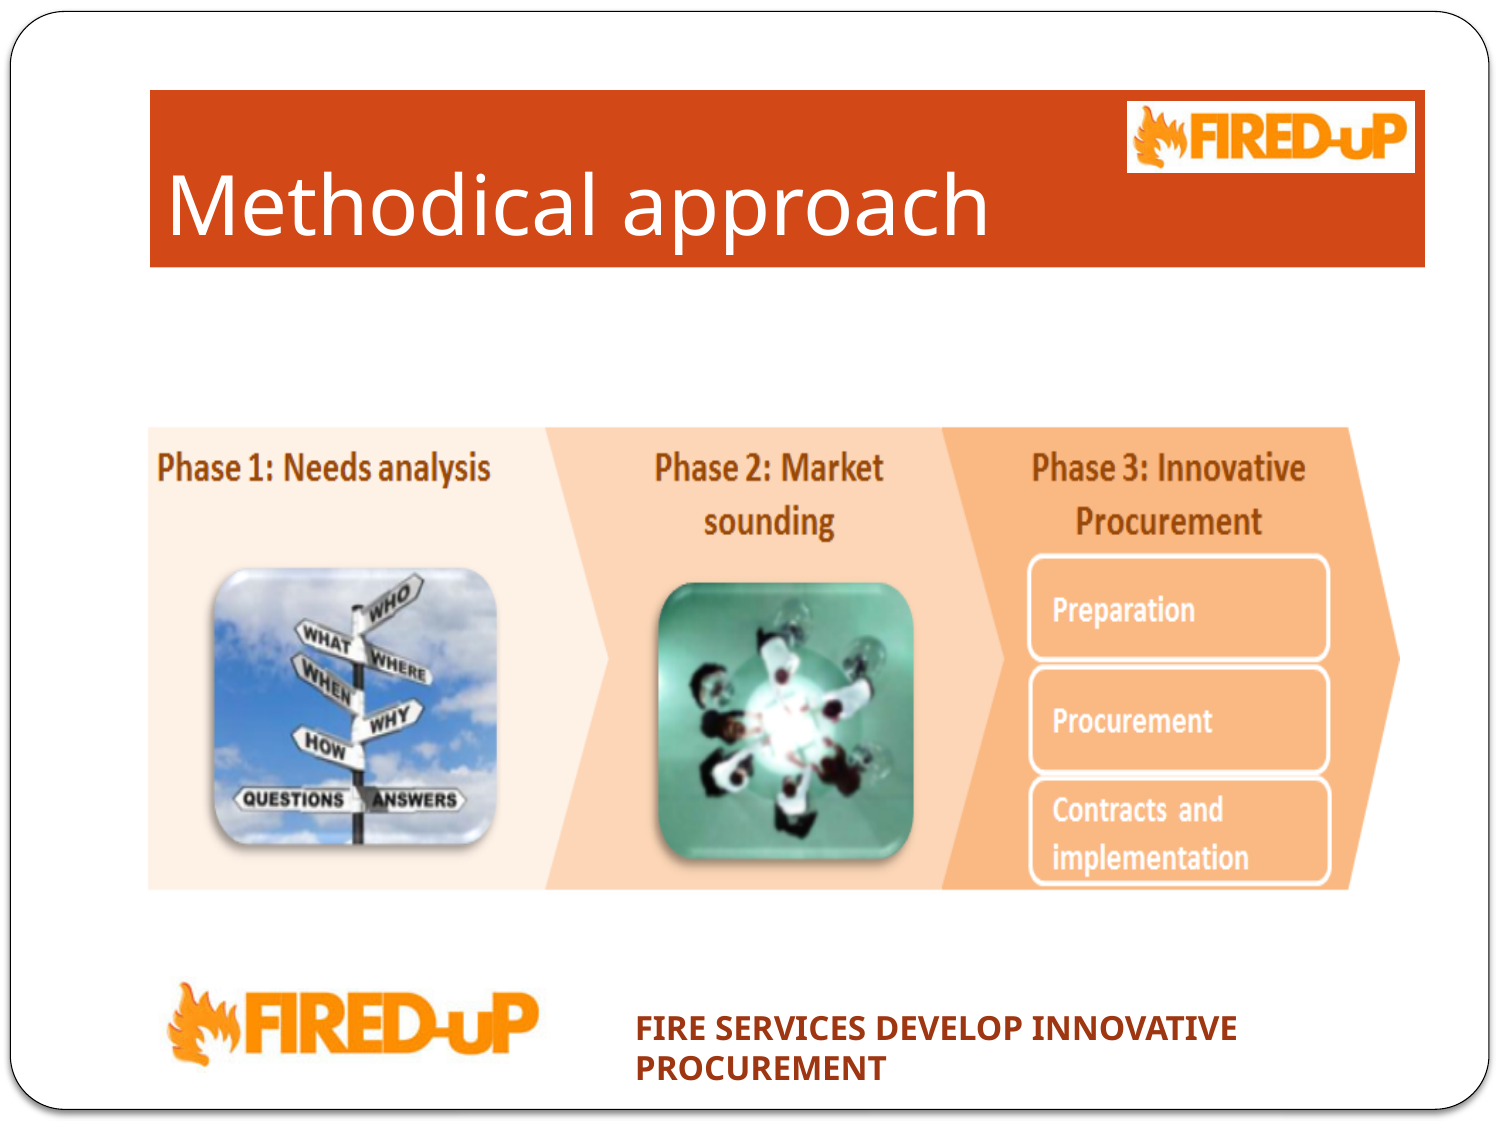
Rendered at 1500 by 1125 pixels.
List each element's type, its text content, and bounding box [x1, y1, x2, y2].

text_box FIRE SERVICES DEVELOP INNOVATIVE PROCUREMENT [620, 999, 1424, 1094]
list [159, 975, 551, 1074]
picture [1127, 101, 1415, 173]
title Methodical approach [150, 90, 1425, 268]
picture [136, 424, 1400, 906]
